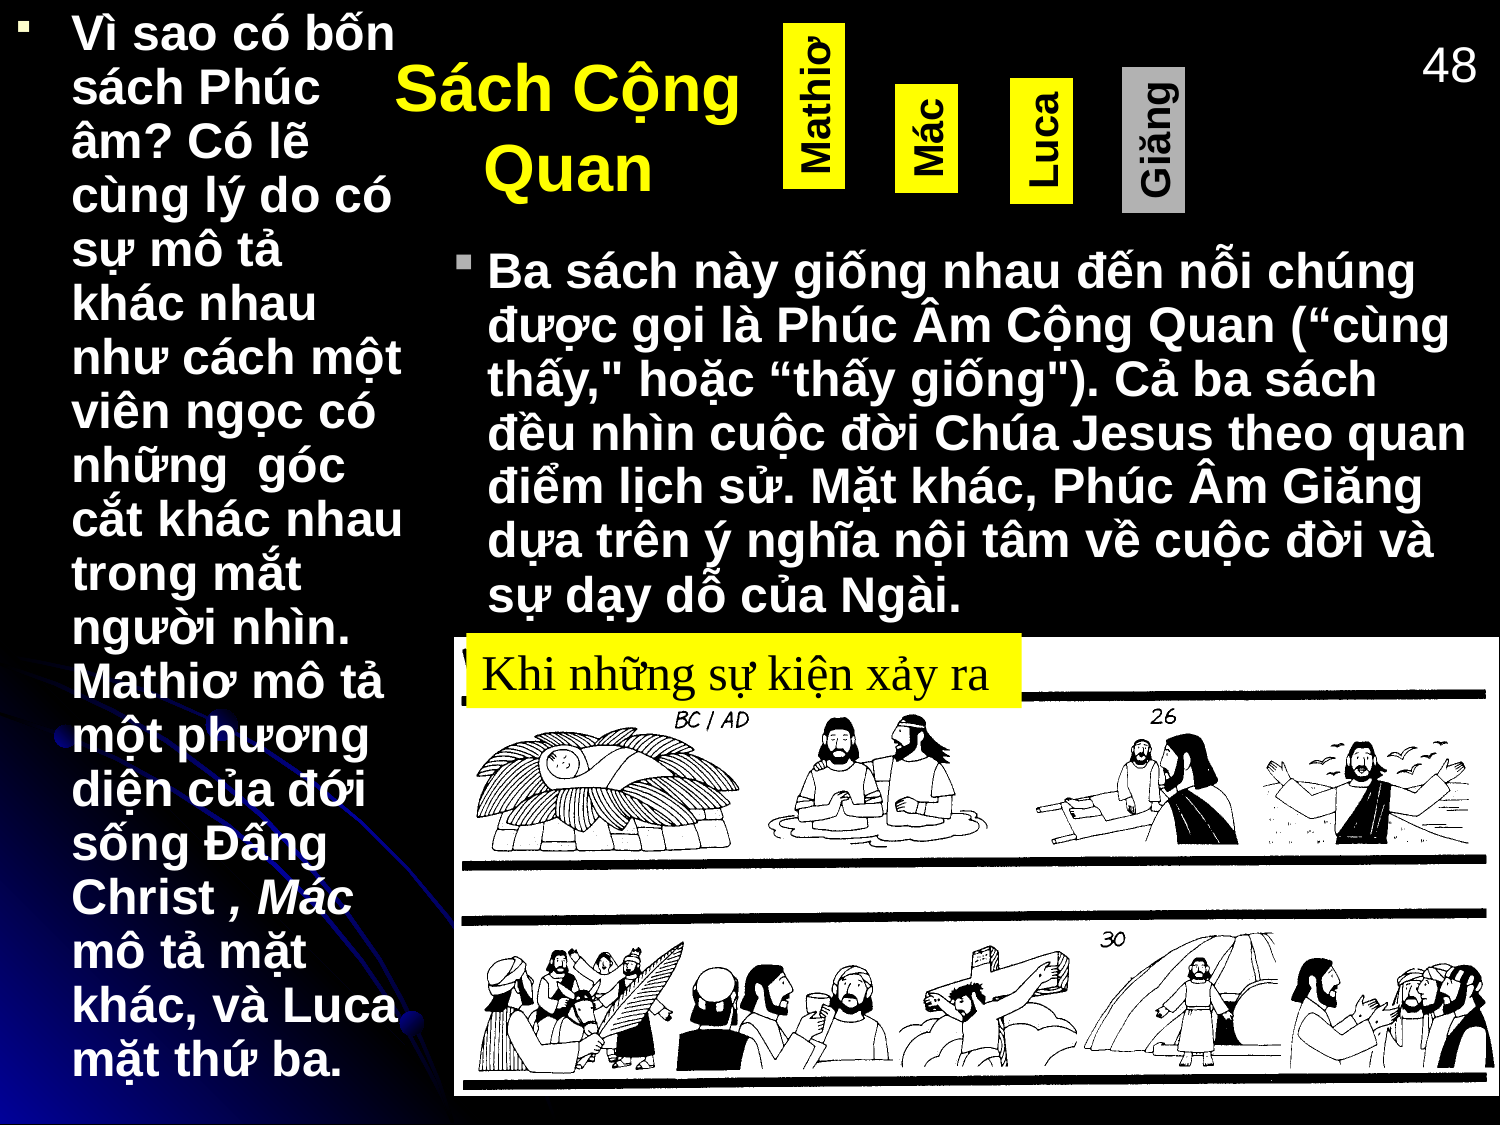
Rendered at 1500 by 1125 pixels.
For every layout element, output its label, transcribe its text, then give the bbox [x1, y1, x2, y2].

text_box Mathiơ [781, 21, 847, 191]
text_box Vì sao có bốn sách Phúc âm? Có lẽ cùng lý do có sự mô tả khác nhau như cách một viên ngọc có những góc cắt khác nhau trong mắt người nhìn. Mathiơ mô tả một phương diện của đới sống Đấng Christ , Mác mô tả mặt khác, và Luca mặt thứ ba. [0, 0, 425, 1095]
text_box Mác [894, 82, 959, 194]
text_box 48 [1407, 24, 1494, 100]
text_box Luca [1009, 77, 1075, 205]
text_box Ba sách này giống nhau đến nỗi chúng được gọi là Phúc Âm Cộng Quan (“cùng thấy," hoặc “thấy giống"). Cả ba sách đều nhìn cuộc đời Chúa Jesus theo quan điểm lịch sử. Mặt khác, Phúc Âm Giăng dựa trên ý nghĩa nội tâm về cuộc đời và sự dạy dỗ của Ngài. [437, 237, 1488, 631]
text_box Giăng [1121, 65, 1187, 215]
title Sách Cộng Quan [425, 37, 763, 241]
picture [454, 637, 1499, 1097]
